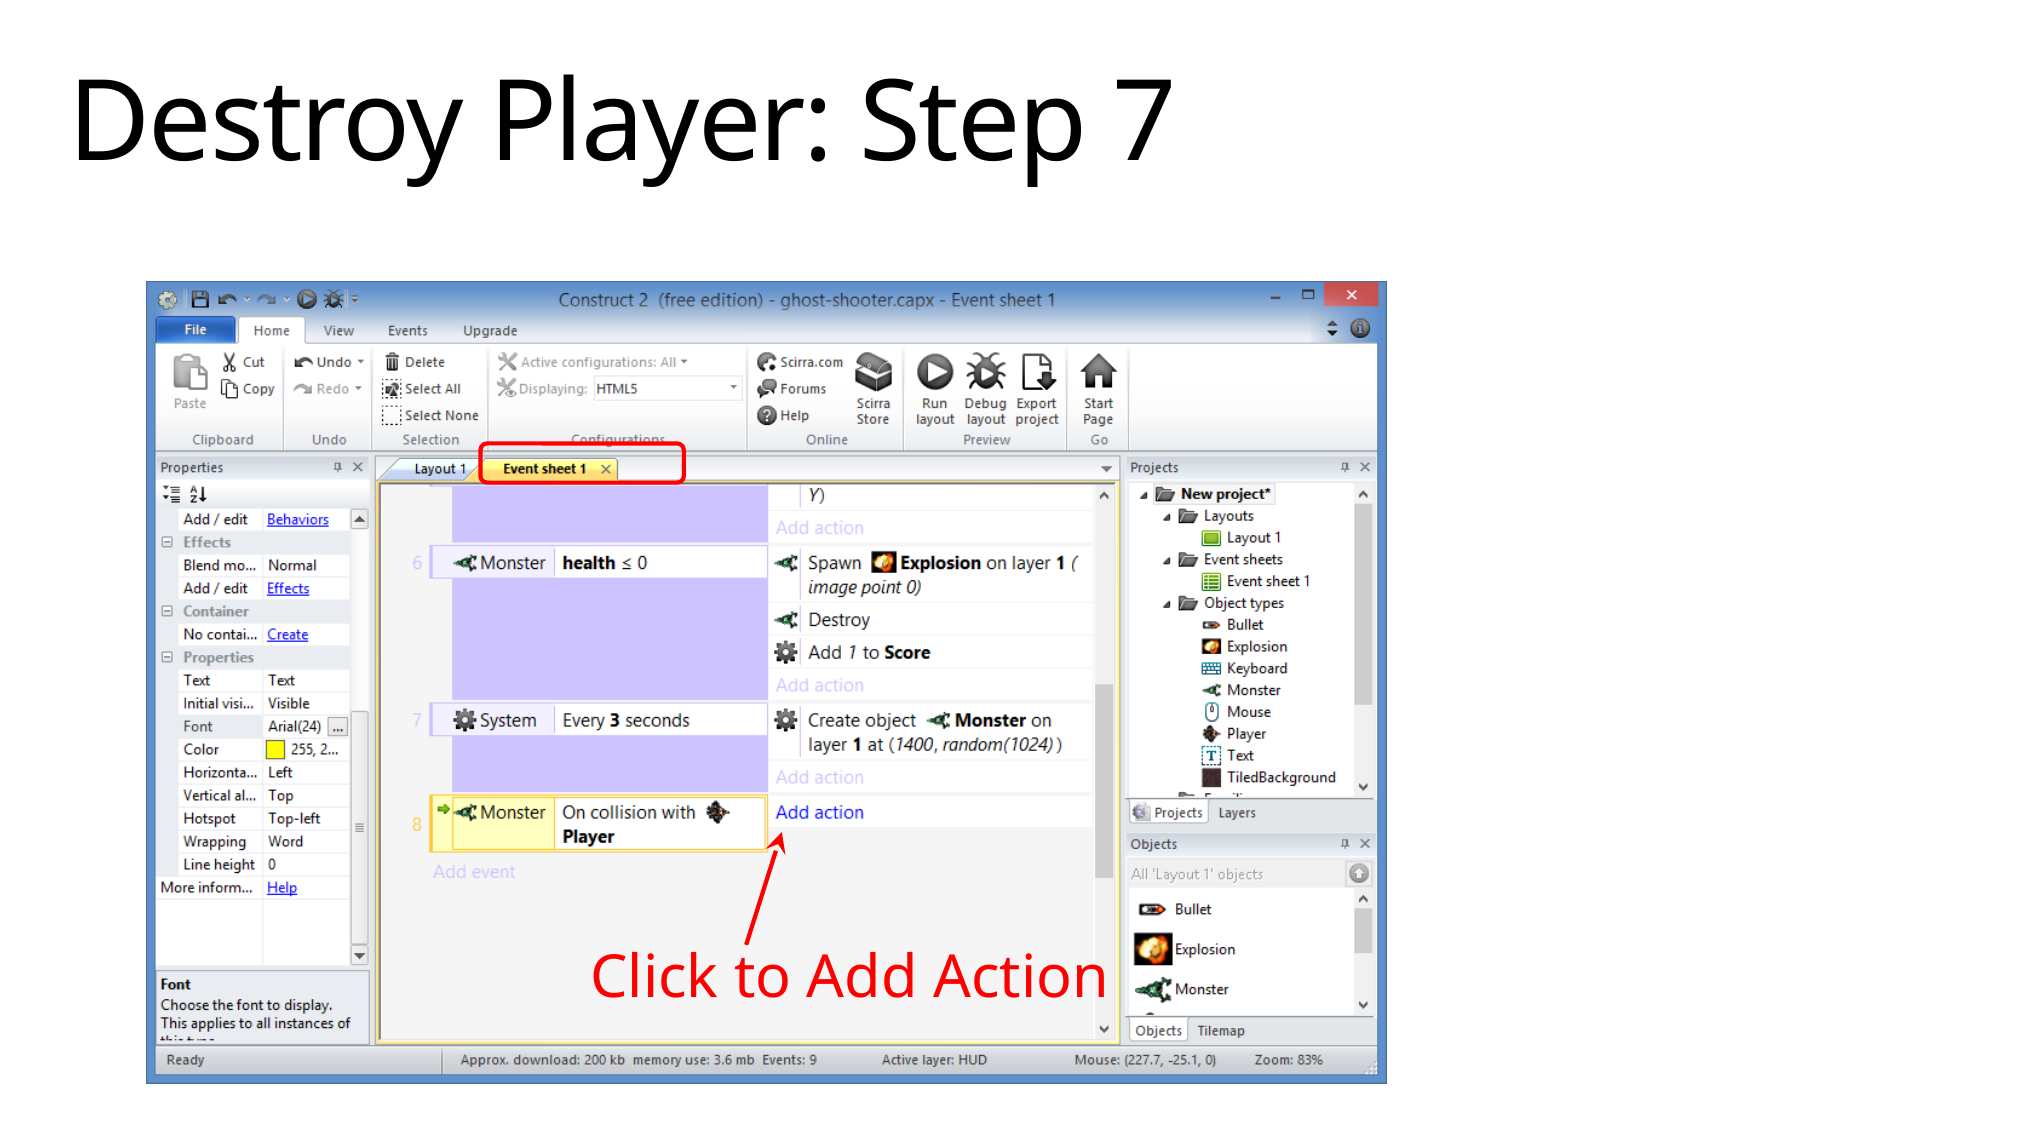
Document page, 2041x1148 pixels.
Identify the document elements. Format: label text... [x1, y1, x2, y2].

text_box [745, 831, 782, 946]
picture [146, 281, 1387, 1084]
title Destroy Player: Step 7 [45, 48, 1996, 199]
